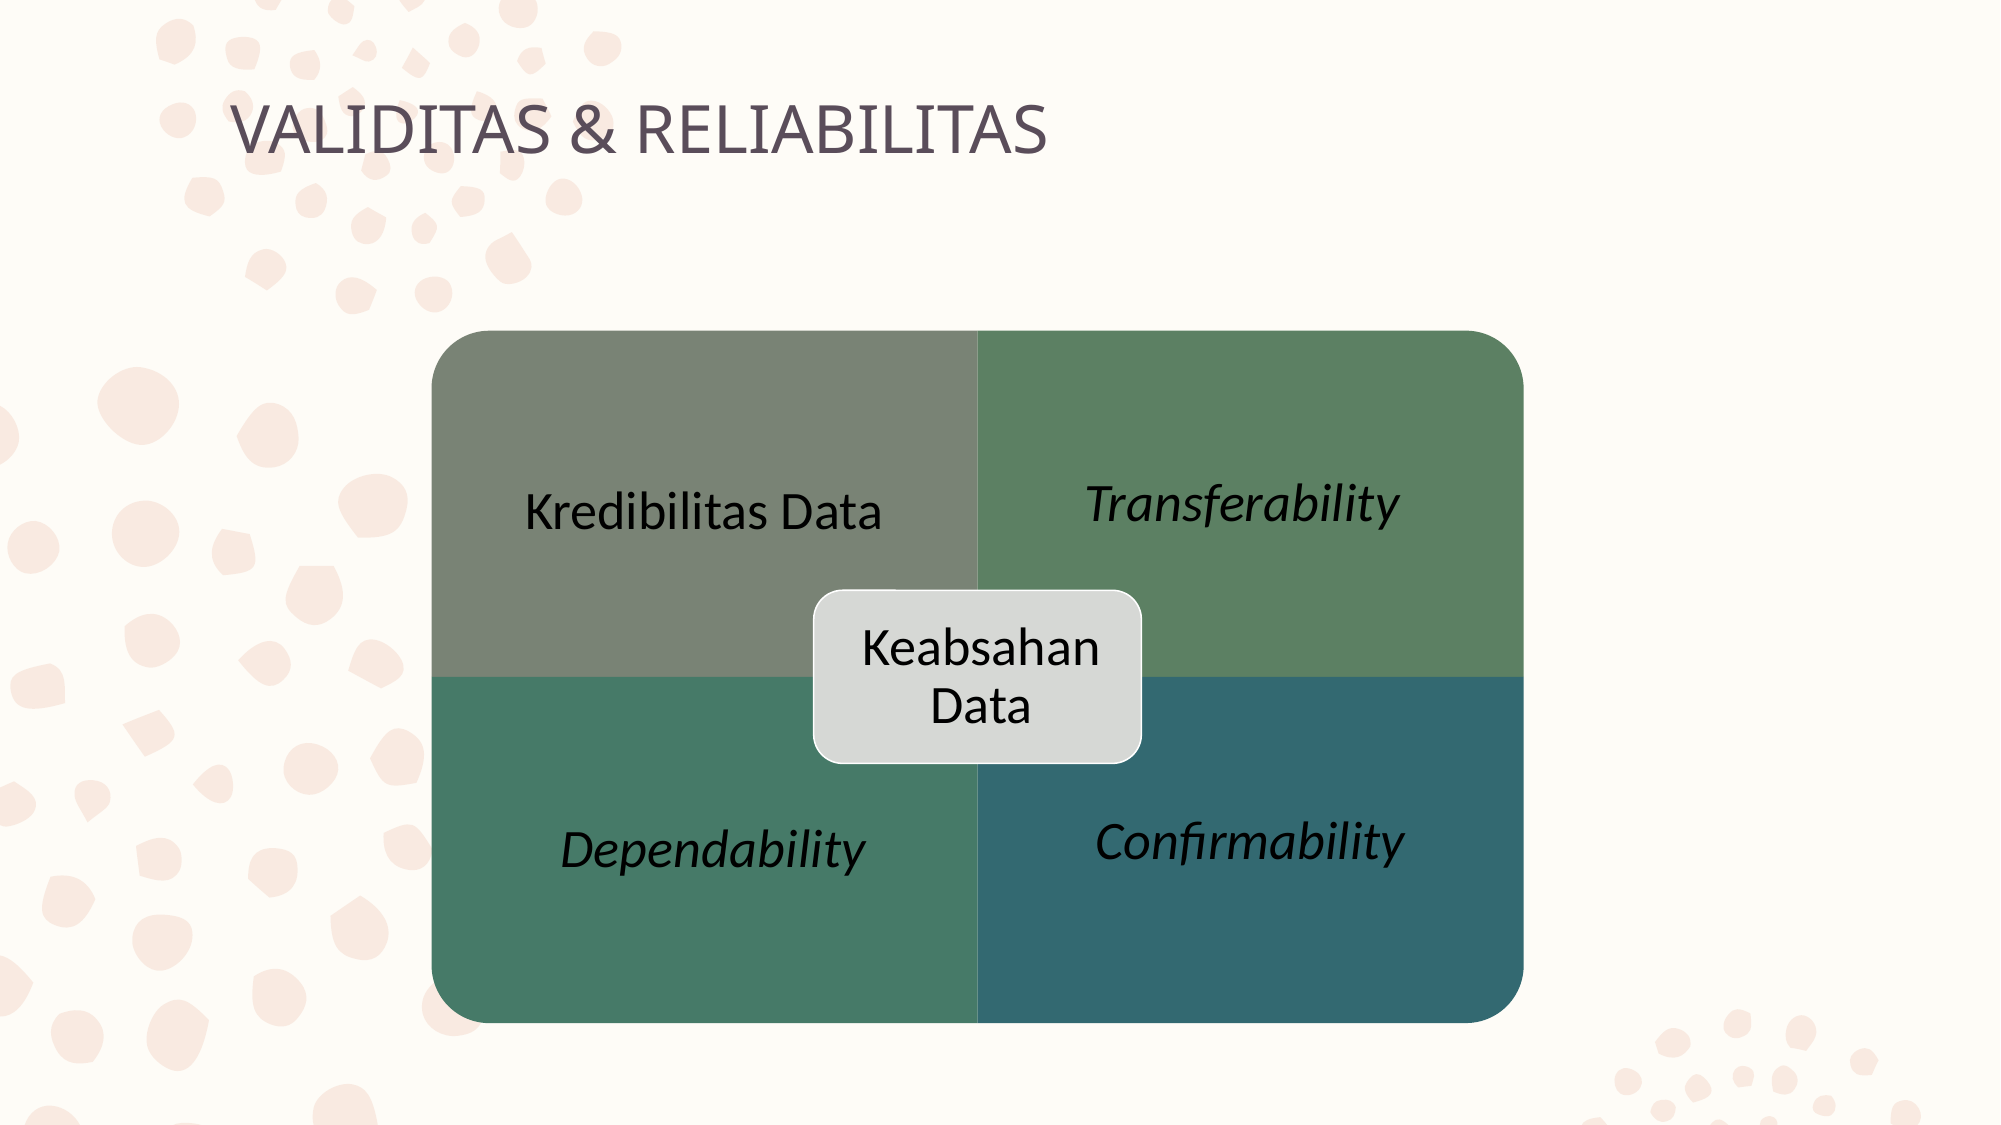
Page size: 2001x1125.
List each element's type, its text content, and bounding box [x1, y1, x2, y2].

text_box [431, 330, 1524, 1024]
text_box VALIDITAS & RELIABILITAS [156, 64, 1125, 196]
